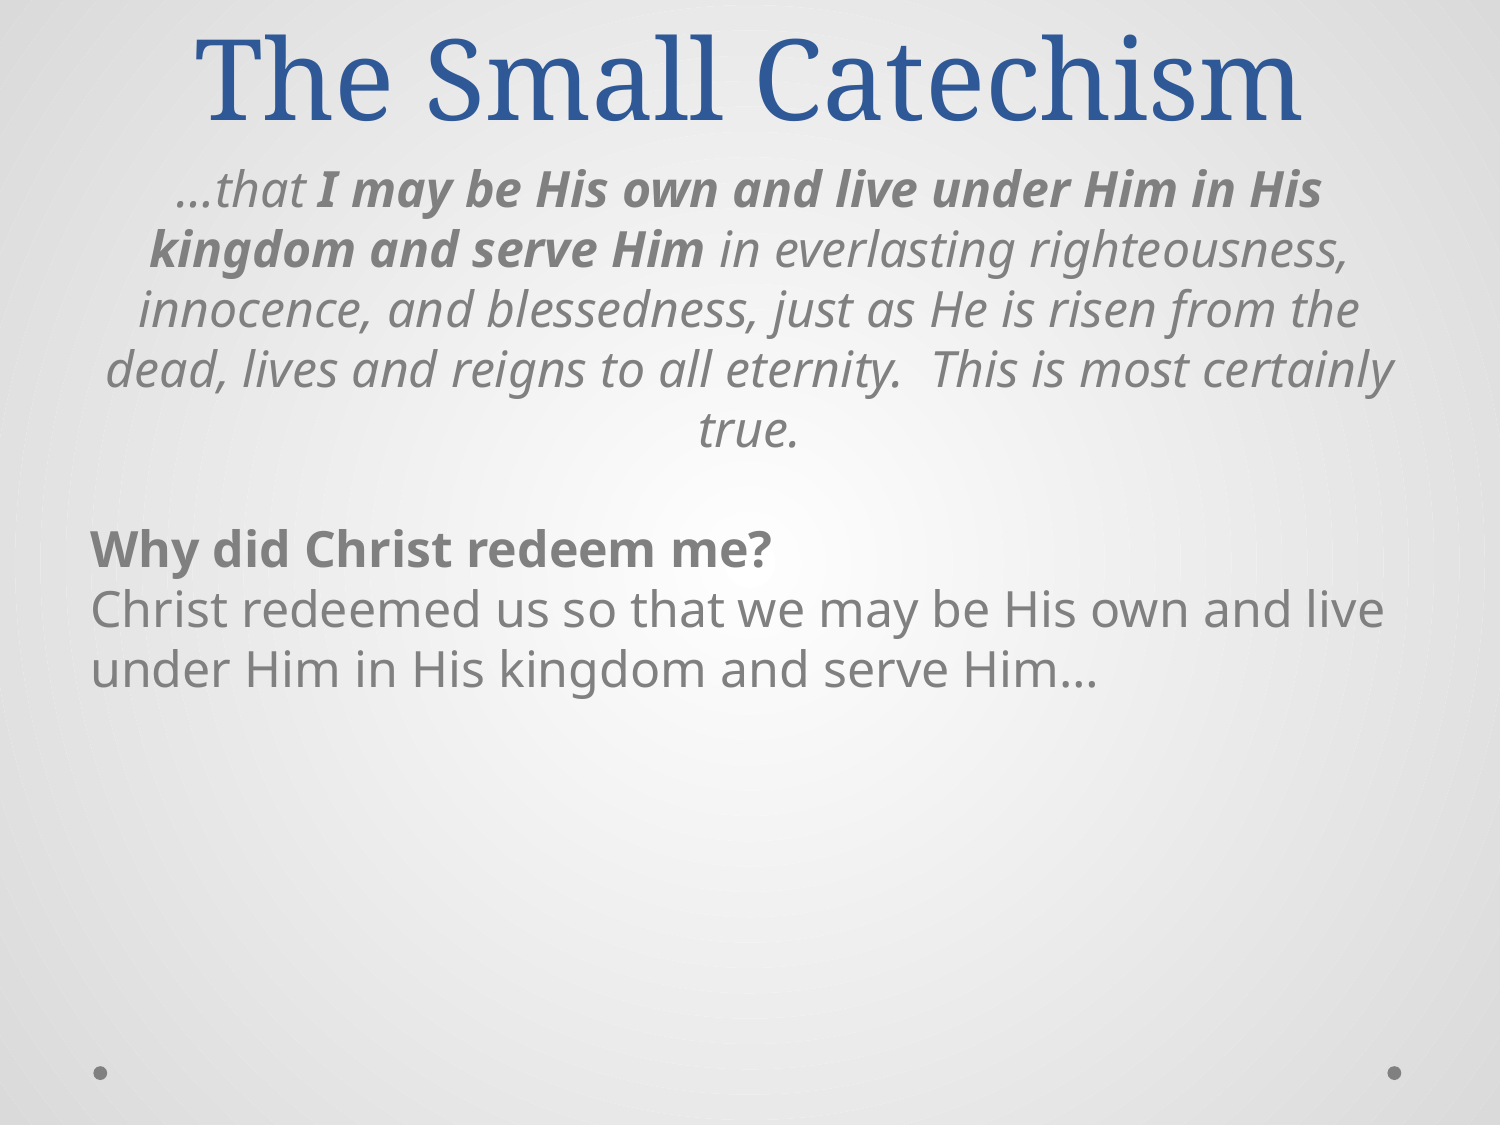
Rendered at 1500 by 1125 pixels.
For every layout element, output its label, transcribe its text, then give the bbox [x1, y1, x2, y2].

title The Small Catechism [75, 0, 1425, 149]
list …that I may be His own and live under Him in His kingdom and serve Him in everlasting righteousness, innocence, and blessedness, just as He is risen from the dead, lives and reigns to all eternity. This is most certainly true. Why did Christ redeem me? Christ redeemed us so that we may be His own and live under Him in His kingdom and serve Him… [75, 149, 1425, 1103]
